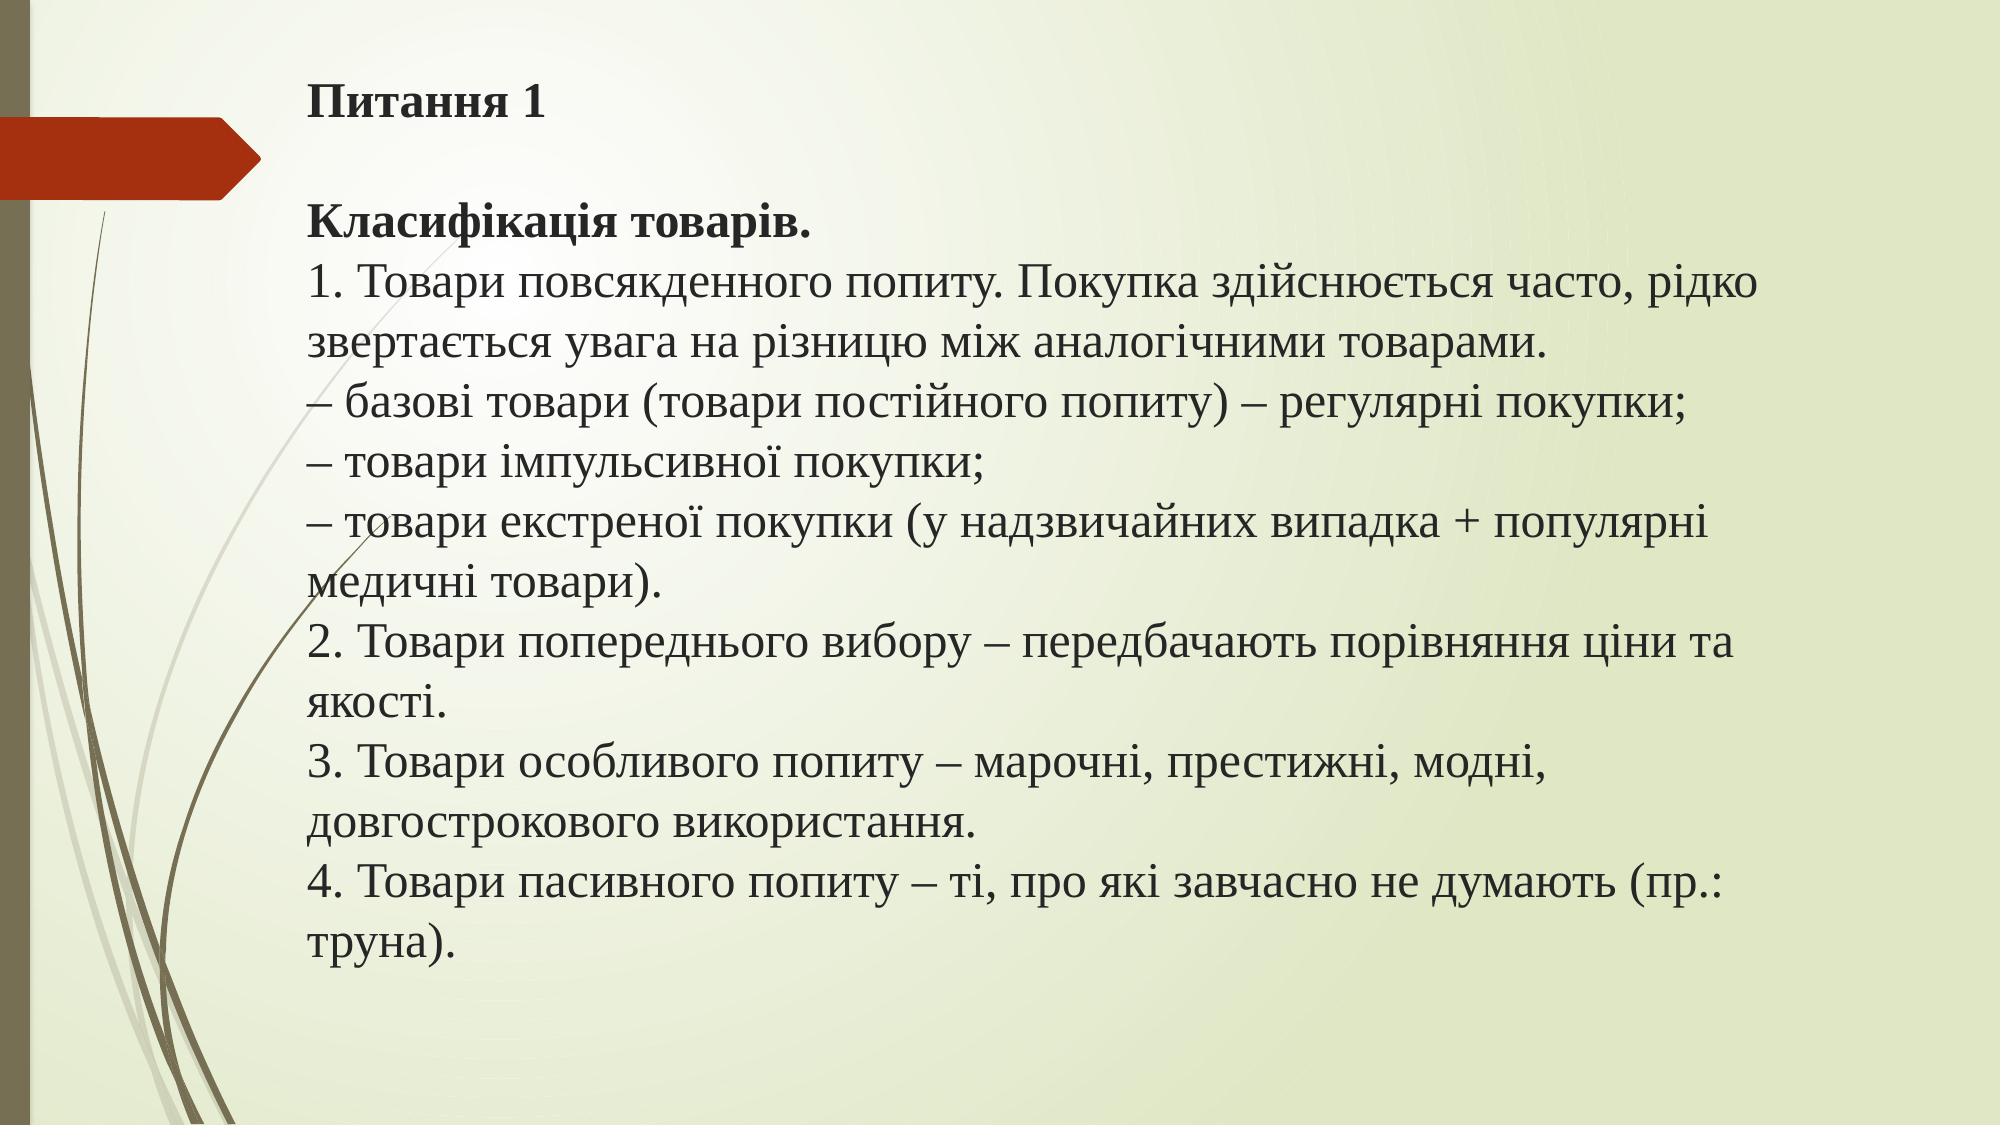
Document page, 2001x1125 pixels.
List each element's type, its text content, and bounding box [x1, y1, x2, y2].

title Питання 1 Класифікація товарів. 1. Товари повсякденного попиту. Покупка здійснюється часто, рідко звертається увага на різницю між аналогічними товарами. – базові товари (товари постійного попиту) – регулярні покупки; – товари імпульсивної покупки; – товари екстреної покупки (у надзвичайних випадка + популярні медичні товари). 2. Товари попереднього вибору – передбачають порівняння ціни та якості. 3. Товари особливого попиту – марочні, престижні, модні, довгострокового використання. 4. Товари пасивного попиту – ті, про які завчасно не думають (пр.: труна). [291, 59, 1863, 1057]
